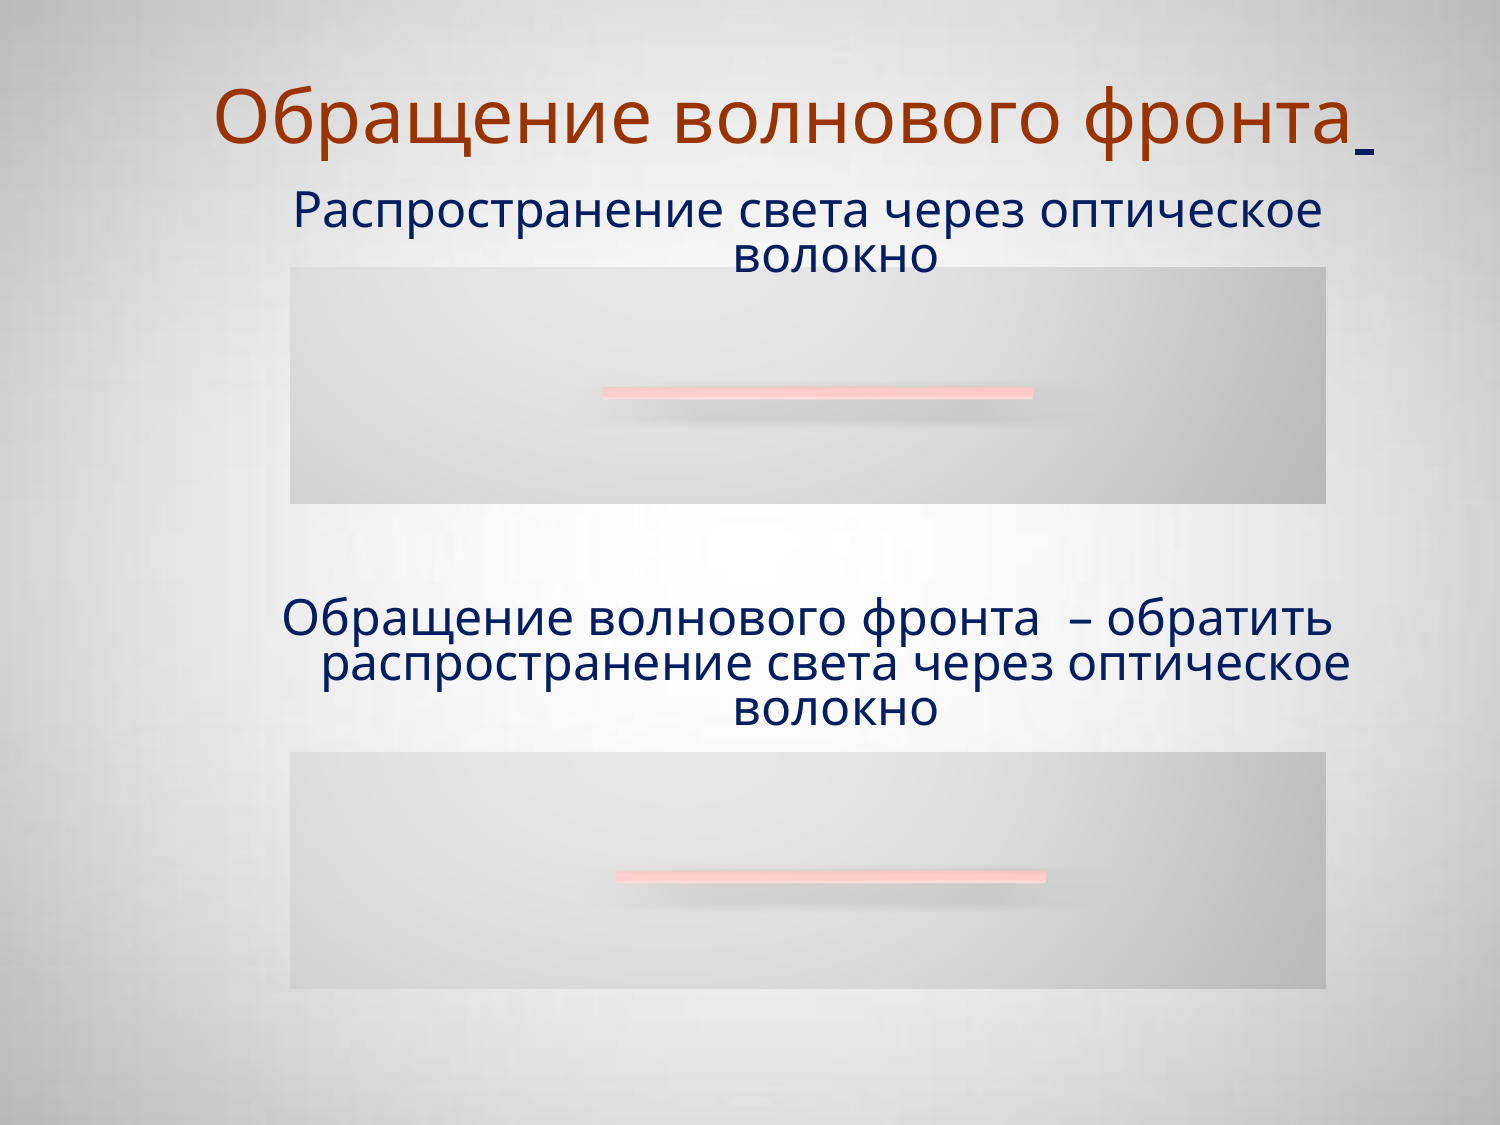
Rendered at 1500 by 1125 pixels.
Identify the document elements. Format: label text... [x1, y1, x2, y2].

title Обращение волнового фронта [182, 54, 1434, 143]
picture [0, 0, 1500, 1125]
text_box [288, 266, 1327, 505]
text_box Распространение света через оптическое волокно [183, 184, 1434, 260]
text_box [288, 751, 1327, 990]
list Обращение волнового фронта – обратить распространение света через оптическое волокно [182, 591, 1434, 705]
